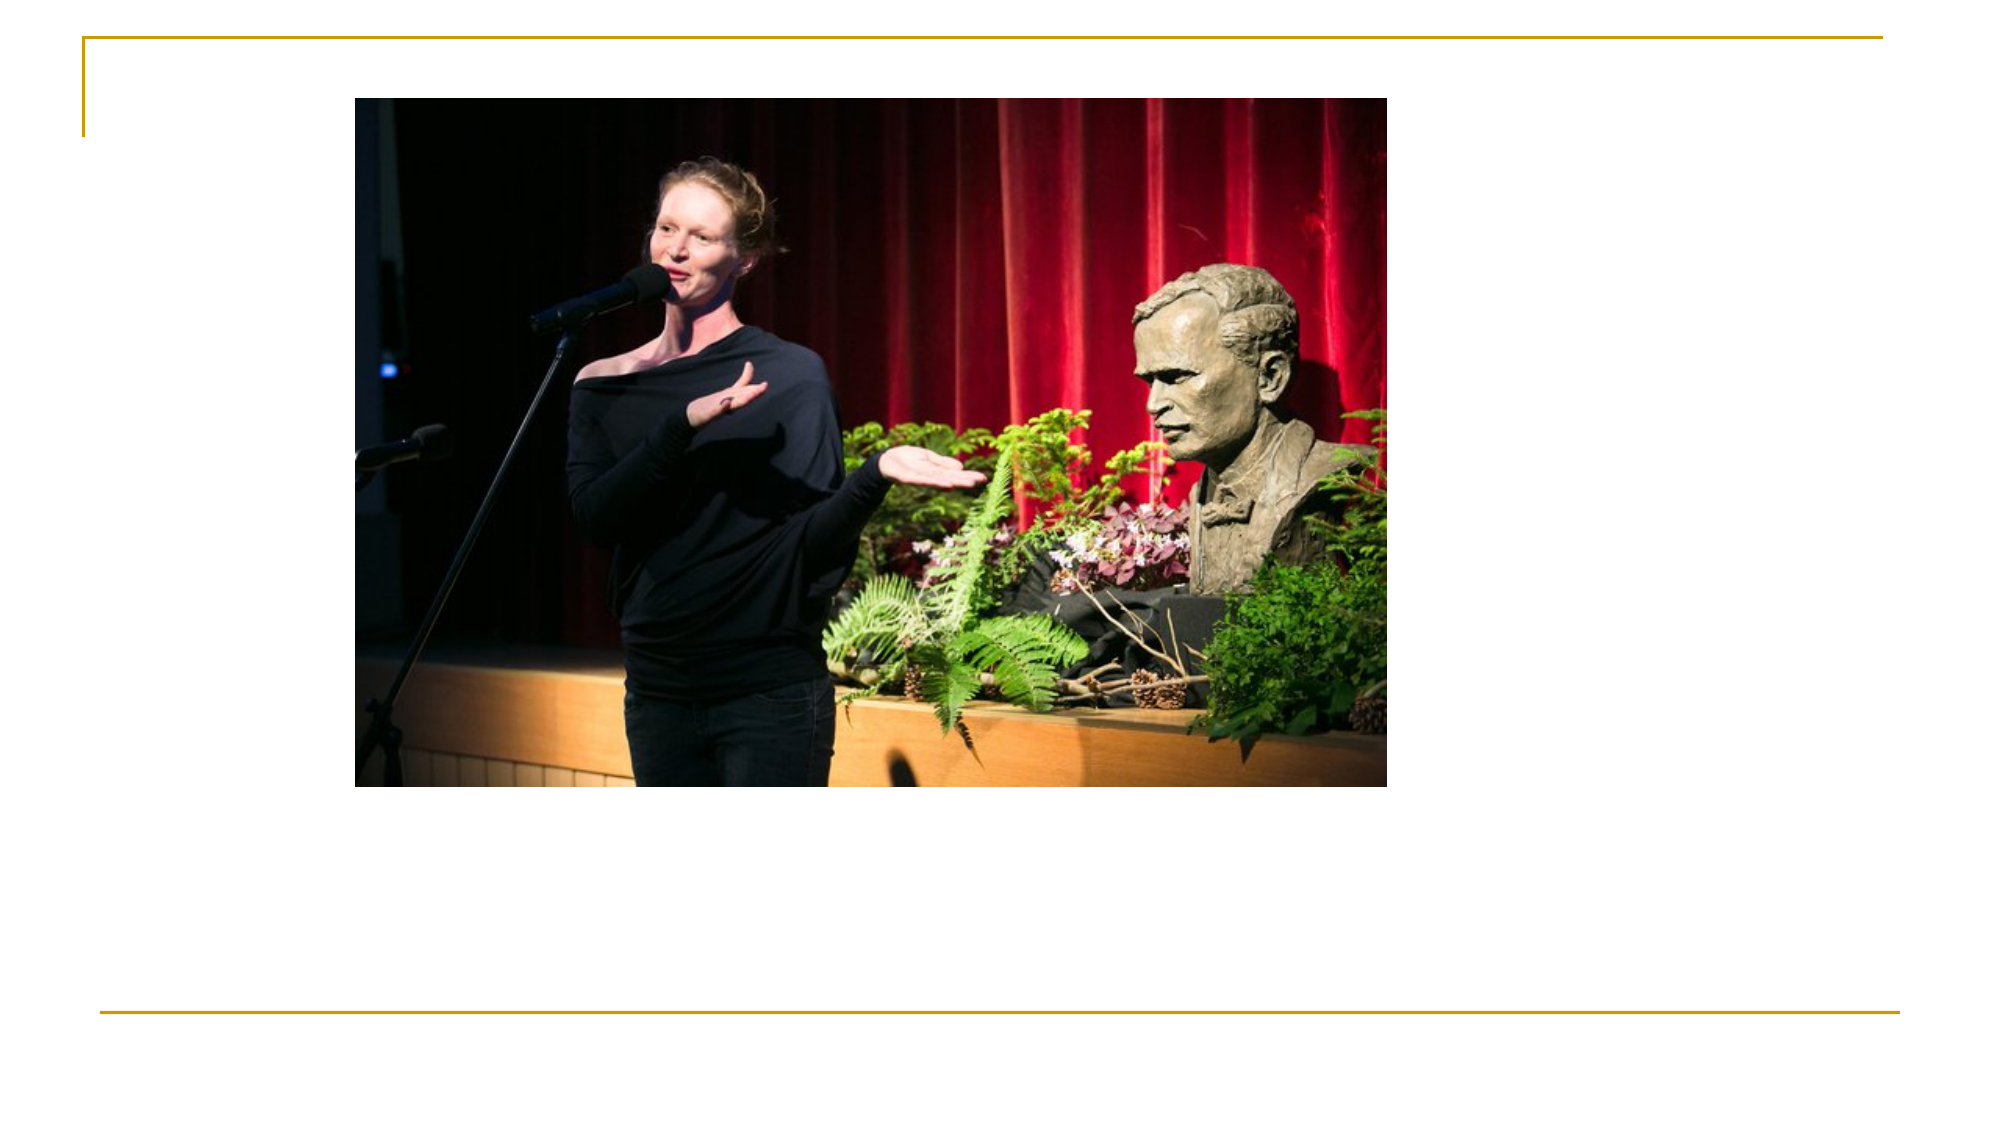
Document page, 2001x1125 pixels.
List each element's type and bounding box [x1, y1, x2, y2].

picture [355, 98, 1387, 787]
